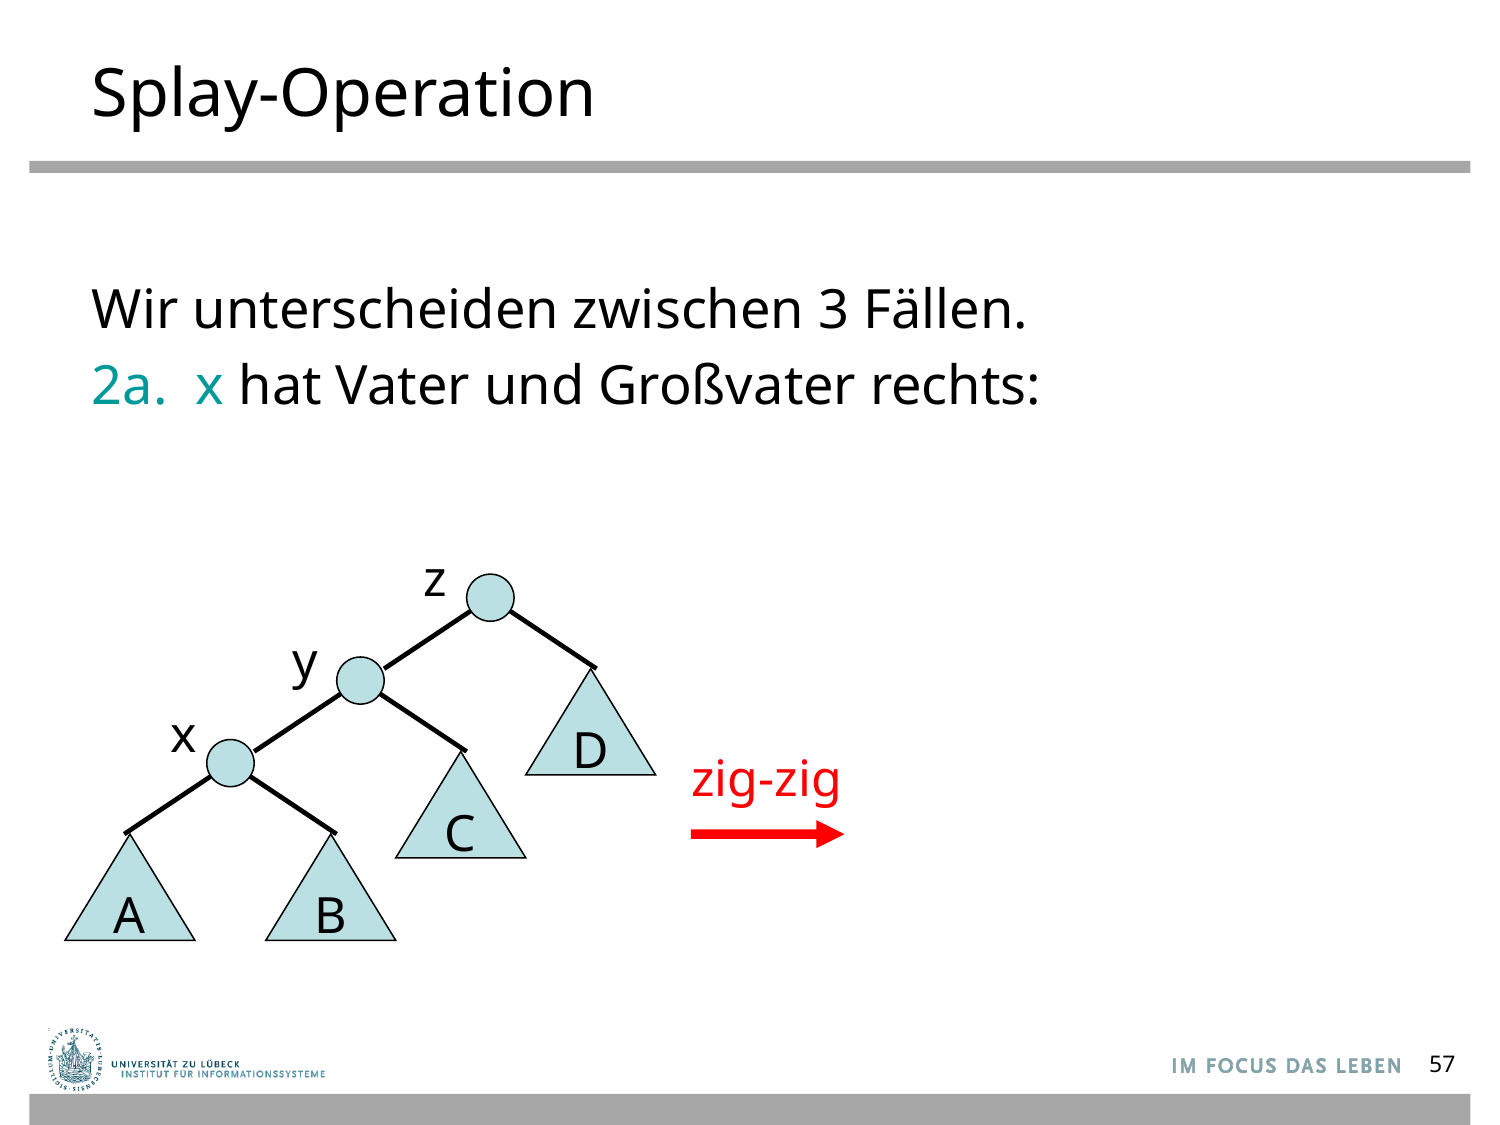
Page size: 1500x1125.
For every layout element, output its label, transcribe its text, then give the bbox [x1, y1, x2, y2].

slide_number 57 [1305, 1050, 1471, 1083]
text_box D [525, 668, 656, 775]
text_box [208, 739, 255, 787]
text_box zig-zig [676, 739, 857, 815]
text_box A [65, 834, 195, 941]
text_box B [265, 834, 396, 941]
text_box y [277, 621, 333, 697]
text_box [690, 827, 845, 841]
list Wir unterscheiden zwischen 3 Fällen. 2a. x hat Vater und Großvater rechts: [76, 267, 1427, 1010]
text_box z [408, 538, 462, 614]
text_box [466, 574, 515, 622]
text_box [336, 656, 385, 705]
text_box C [395, 751, 526, 858]
picture [1173, 1058, 1305, 1073]
text_box x [155, 695, 212, 771]
title Splay-Operation [76, 42, 1427, 126]
